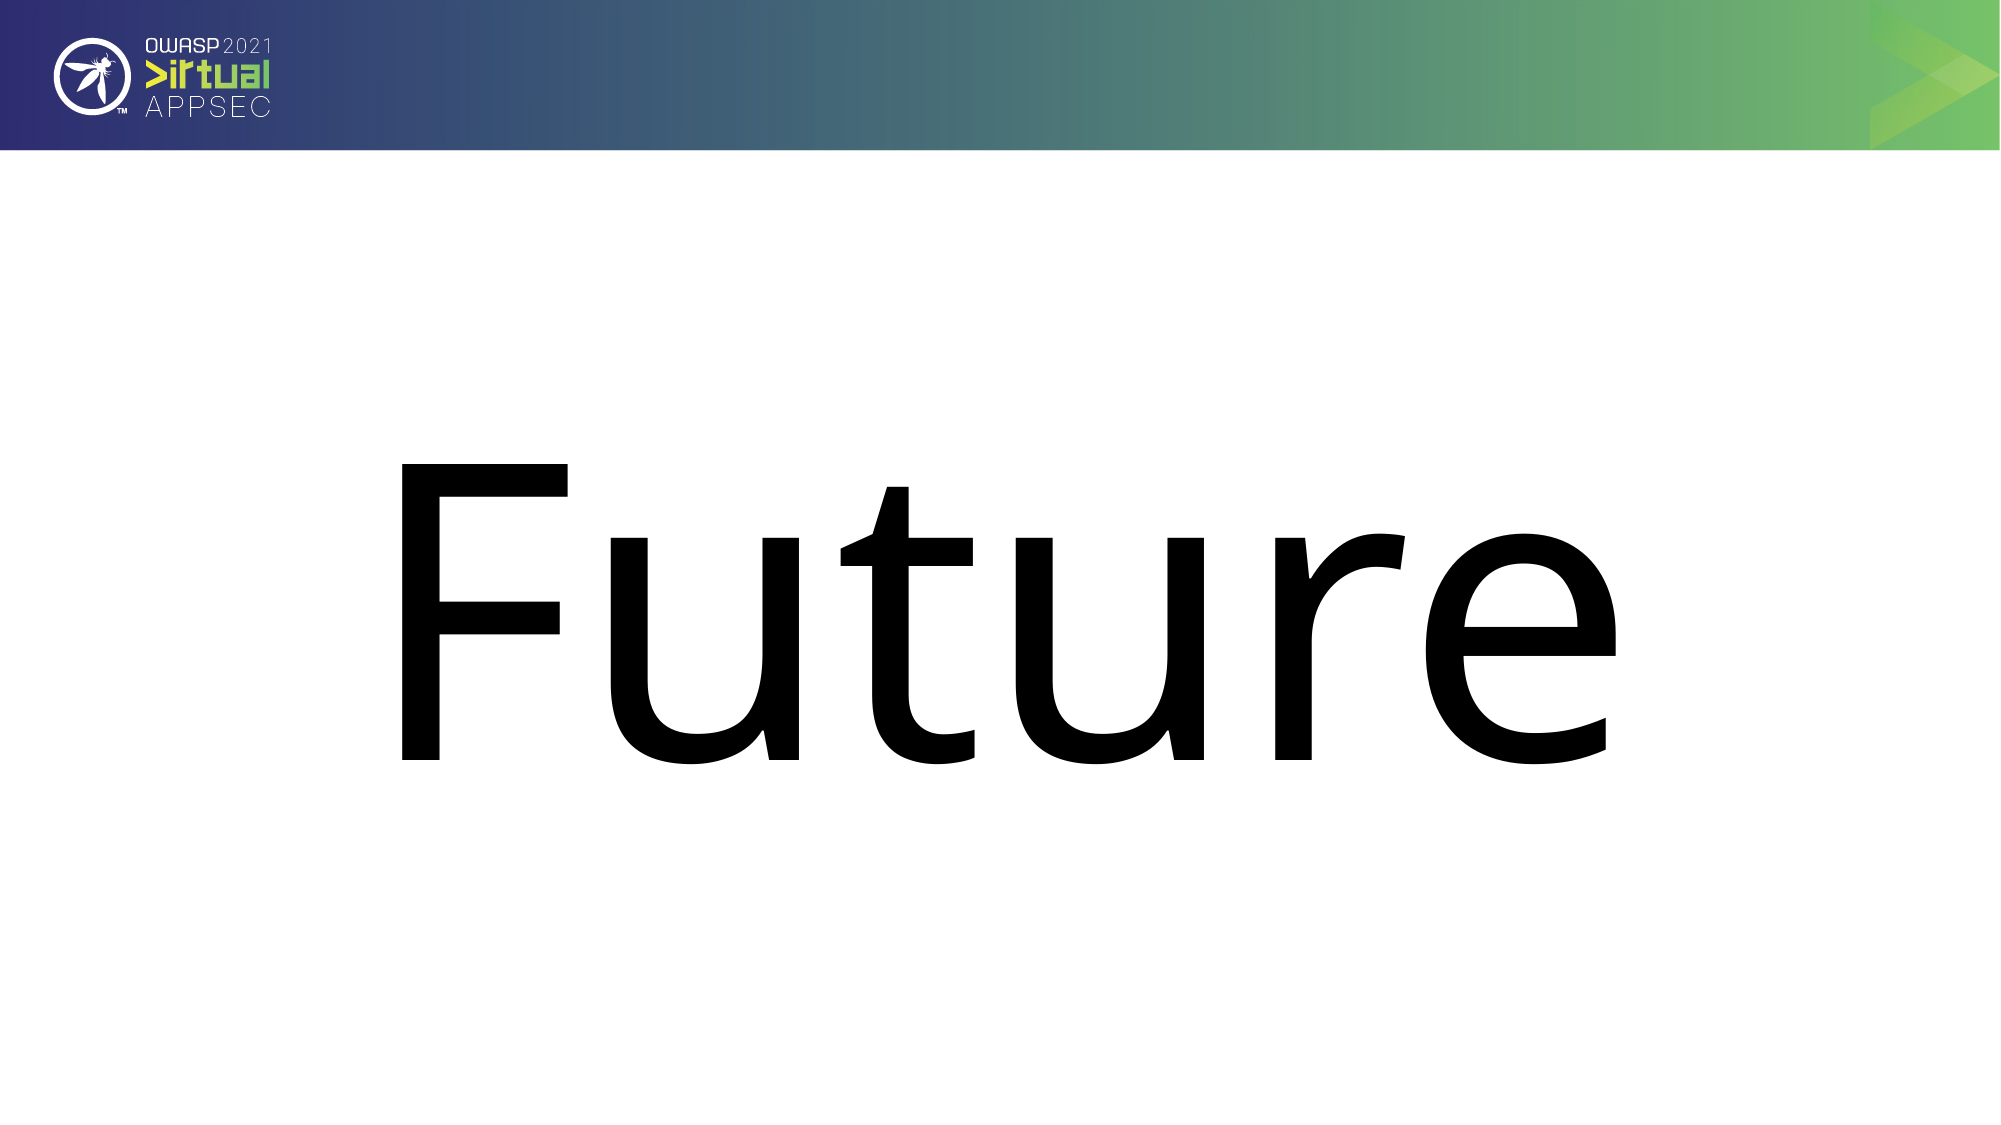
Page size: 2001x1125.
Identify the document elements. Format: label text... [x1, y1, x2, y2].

picture [0, 0, 2000, 1125]
list Future [137, 239, 1863, 1014]
